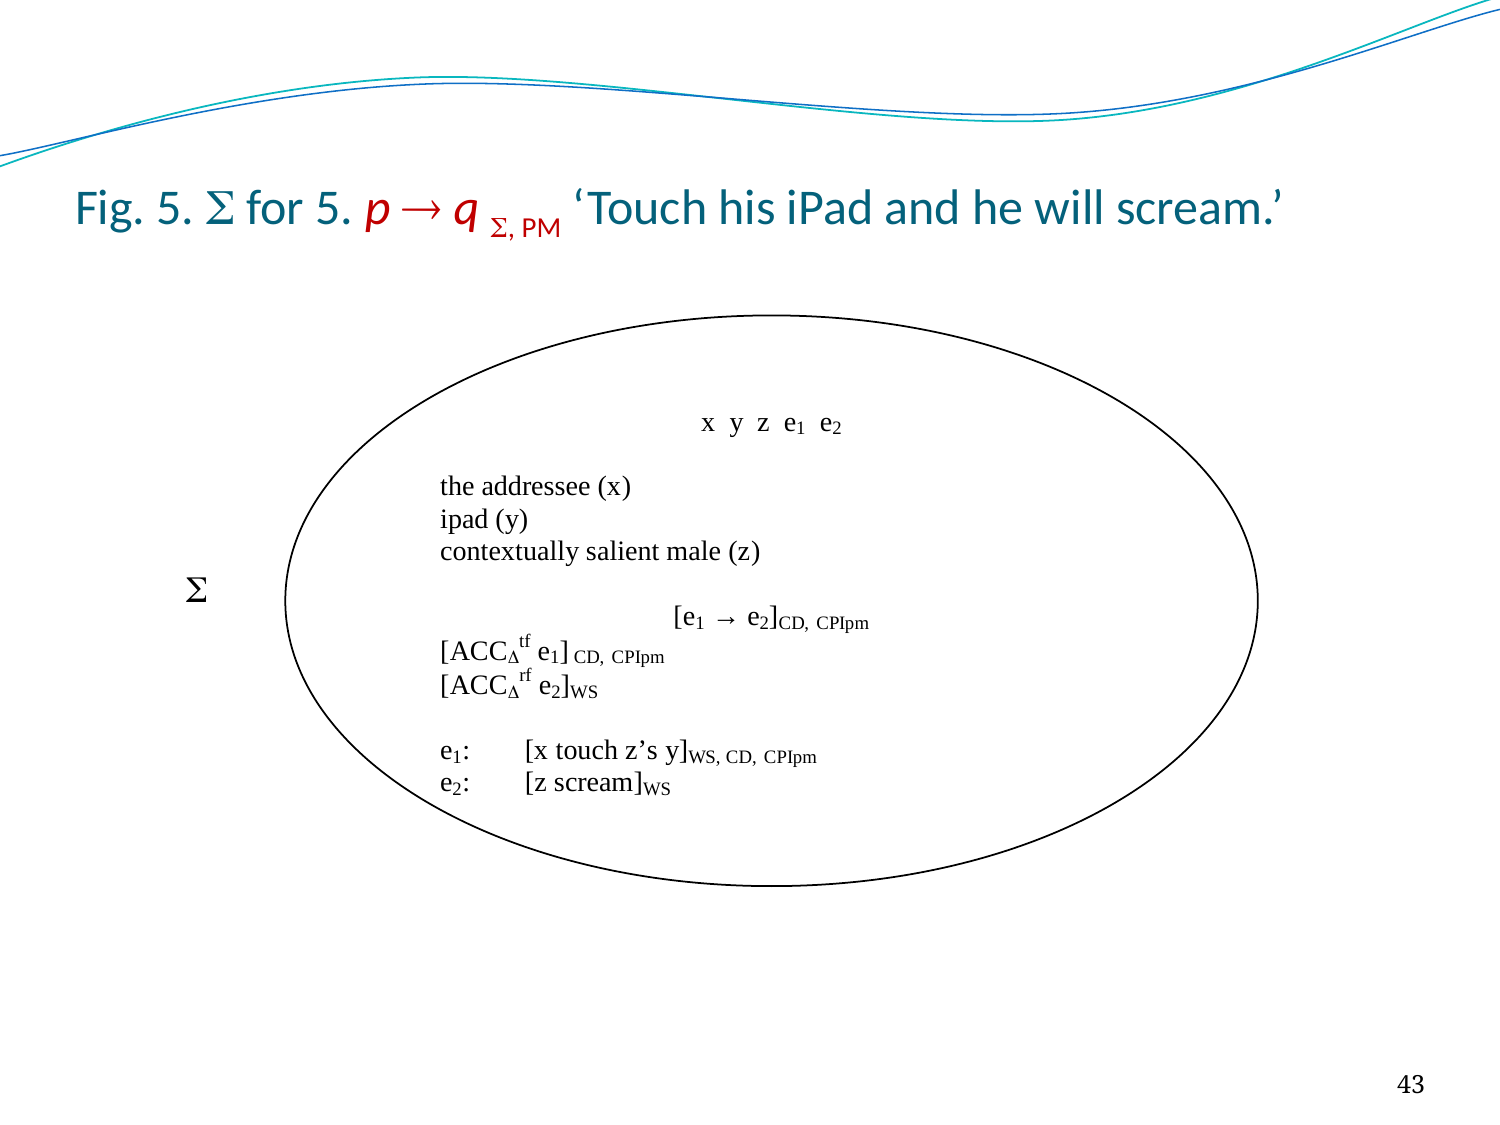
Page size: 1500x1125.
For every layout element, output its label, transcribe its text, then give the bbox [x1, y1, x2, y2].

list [284, 313, 1348, 894]
title Fig. 5.  for 5. p  q , PM ‘Touch his iPad and he will scream.’ [74, 115, 1426, 304]
slide_number 43 [1299, 1042, 1425, 1103]
text_box  [171, 557, 277, 617]
